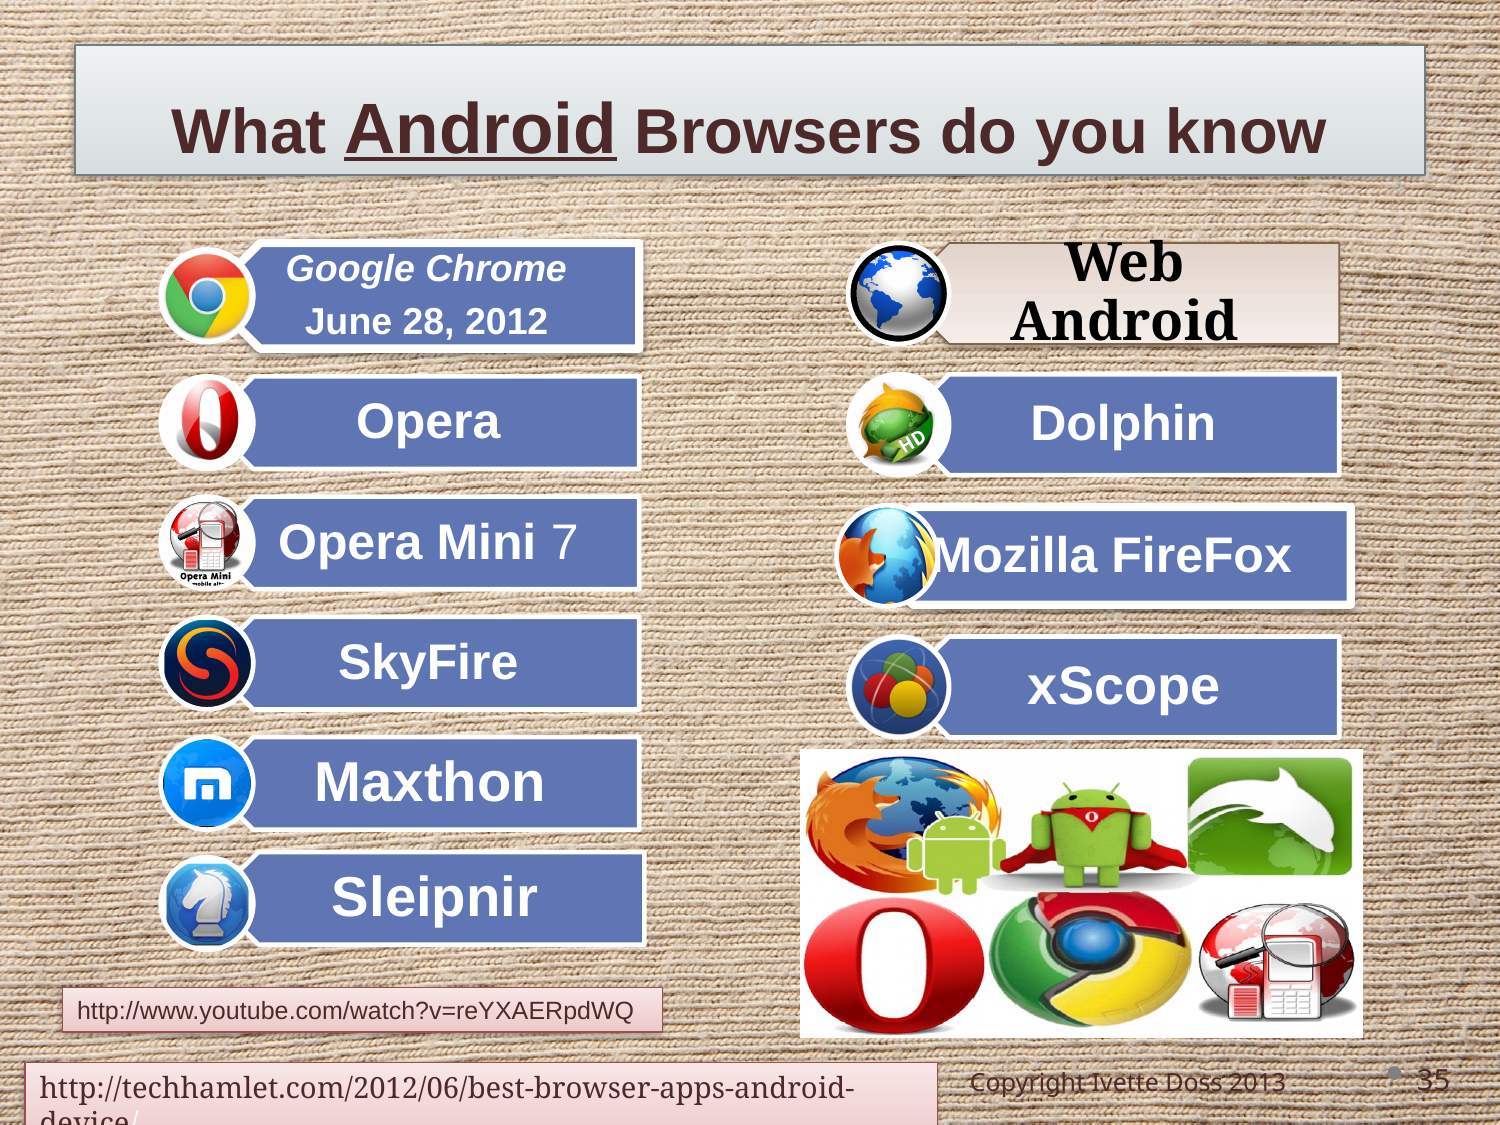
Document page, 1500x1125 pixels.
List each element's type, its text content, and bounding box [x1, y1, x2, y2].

slide_number 35 [1412, 1051, 1479, 1112]
picture [0, 0, 1500, 1125]
text_box http://www.youtube.com/watch?v=reYXAERpdWQ [62, 987, 663, 1033]
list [762, 242, 1426, 738]
footer Copyright Ivette Doss 2013 [962, 1051, 1412, 1112]
text_box http://techhamlet.com/2012/06/best-browser-apps-android-device/ [24, 1062, 938, 1125]
title What Android Browsers do you know [74, 44, 1426, 176]
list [74, 242, 726, 951]
